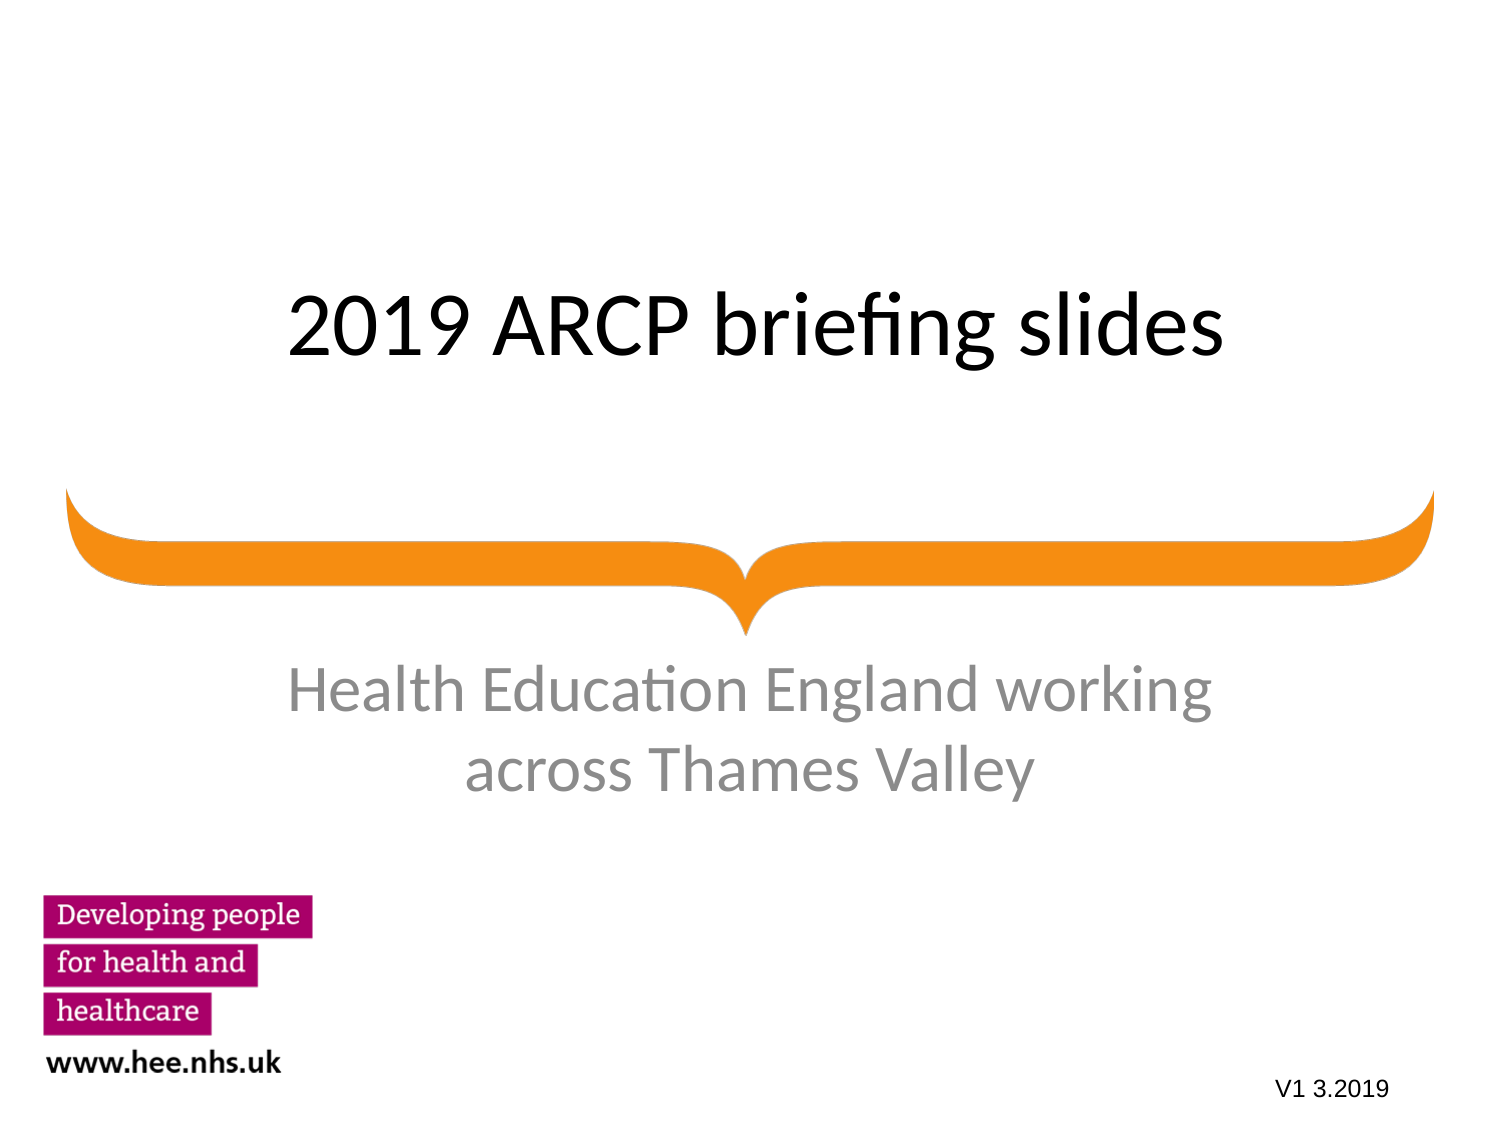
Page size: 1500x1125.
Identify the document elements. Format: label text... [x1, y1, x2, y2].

picture [66, 488, 1434, 637]
title 2019 ARCP briefing slides [118, 198, 1394, 440]
subtitle Health Education England working across Thames Valley [225, 645, 1275, 925]
text_box V1 3.2019 [1260, 1064, 1500, 1110]
picture [29, 881, 325, 1086]
